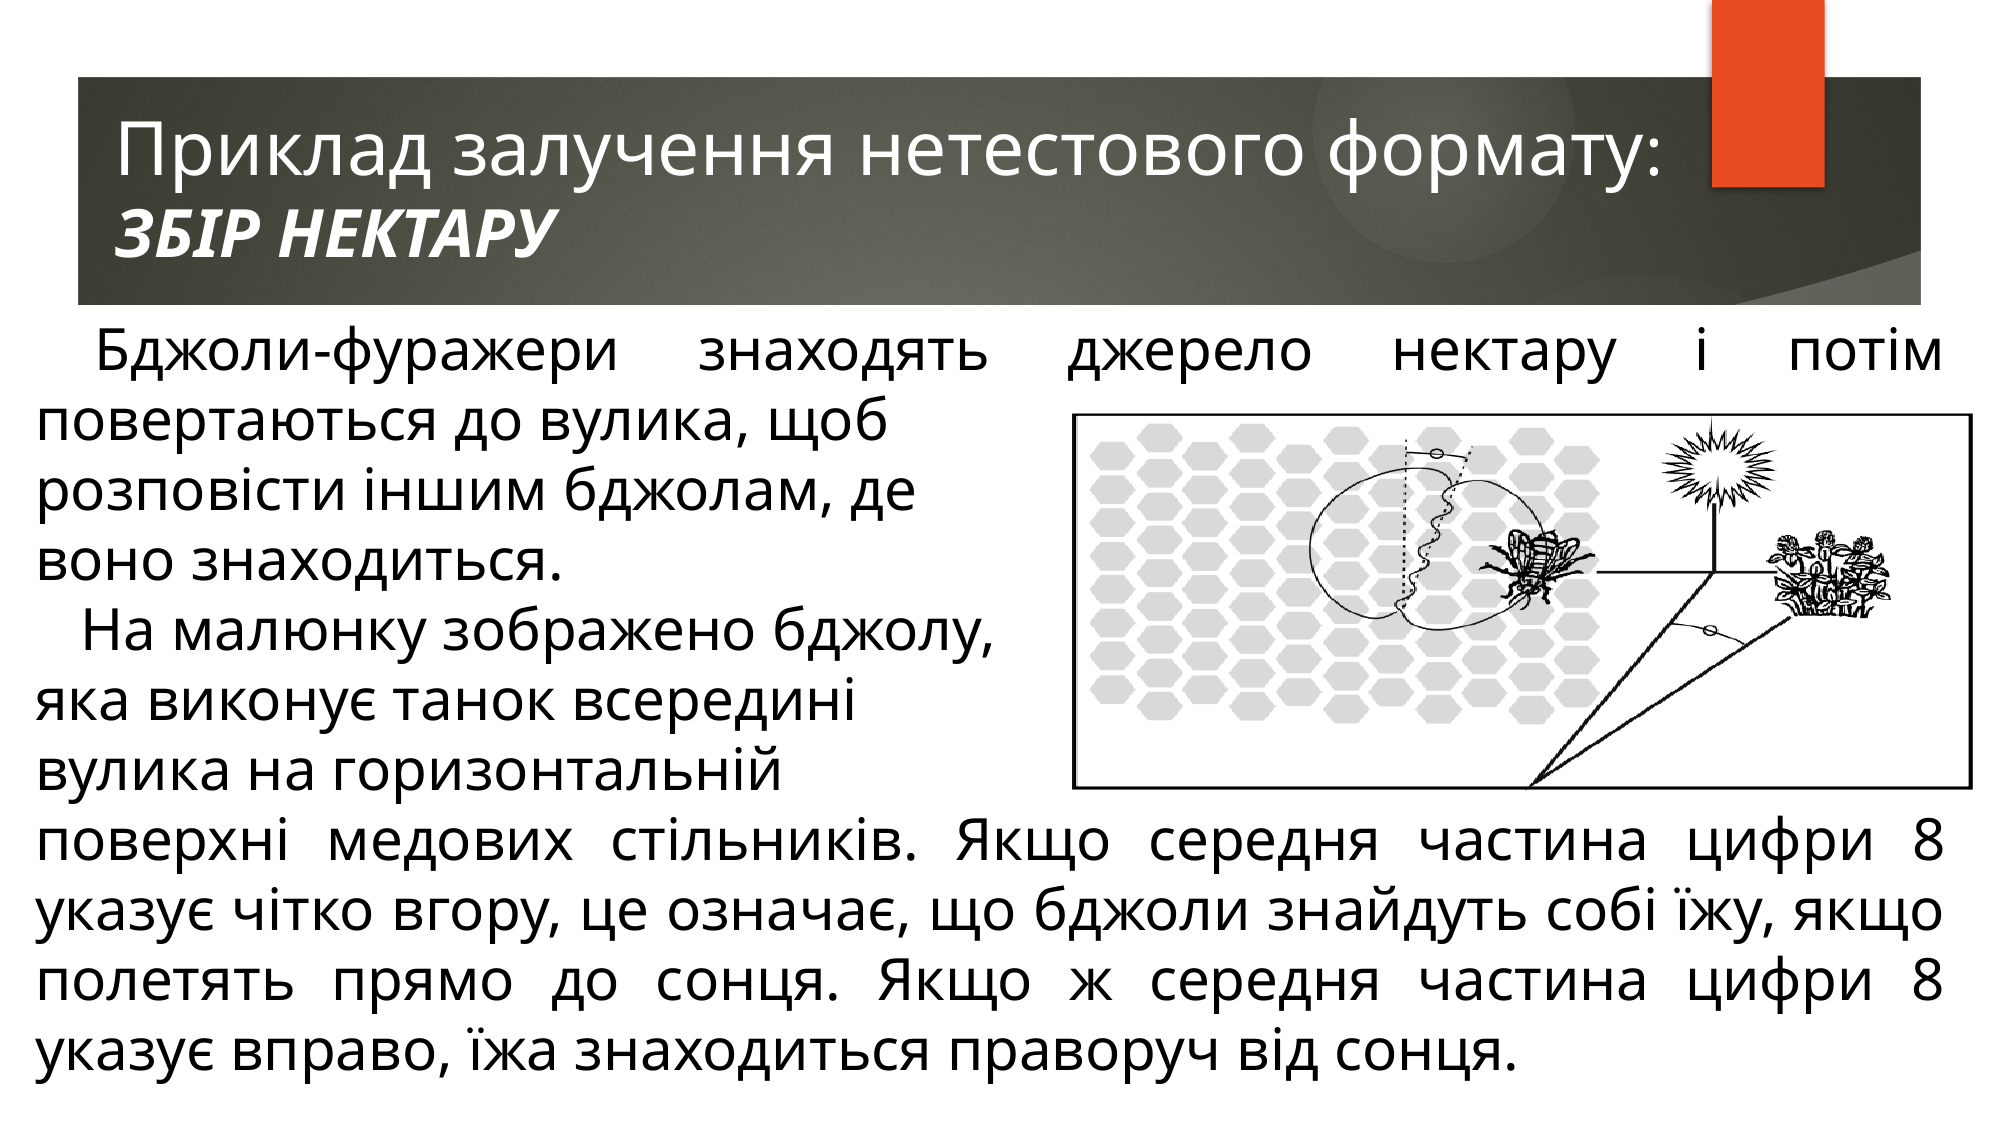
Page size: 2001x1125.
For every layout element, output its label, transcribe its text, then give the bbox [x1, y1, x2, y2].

picture [1064, 402, 1983, 798]
title Приклад залучення нетестового формату: ЗБІР НЕКТАРУ [99, 92, 1681, 269]
list Бджоли-фуражери знаходять джерело нектару і потім повертаються до вулика, щоб розповісти іншим бджолам, де воно знаходиться. На малюнку зображено бджолу, яка виконує танок всередині вулика на горизонтальній поверхні медових стільників. Якщо середня частина цифри 8 указує чітко вгору, це означає, що бджоли знайдуть собі їжу, якщо полетять прямо до сонця. Якщо ж середня частина цифри 8 указує вправо, їжа знаходиться праворуч від сонця. [19, 304, 1961, 1106]
